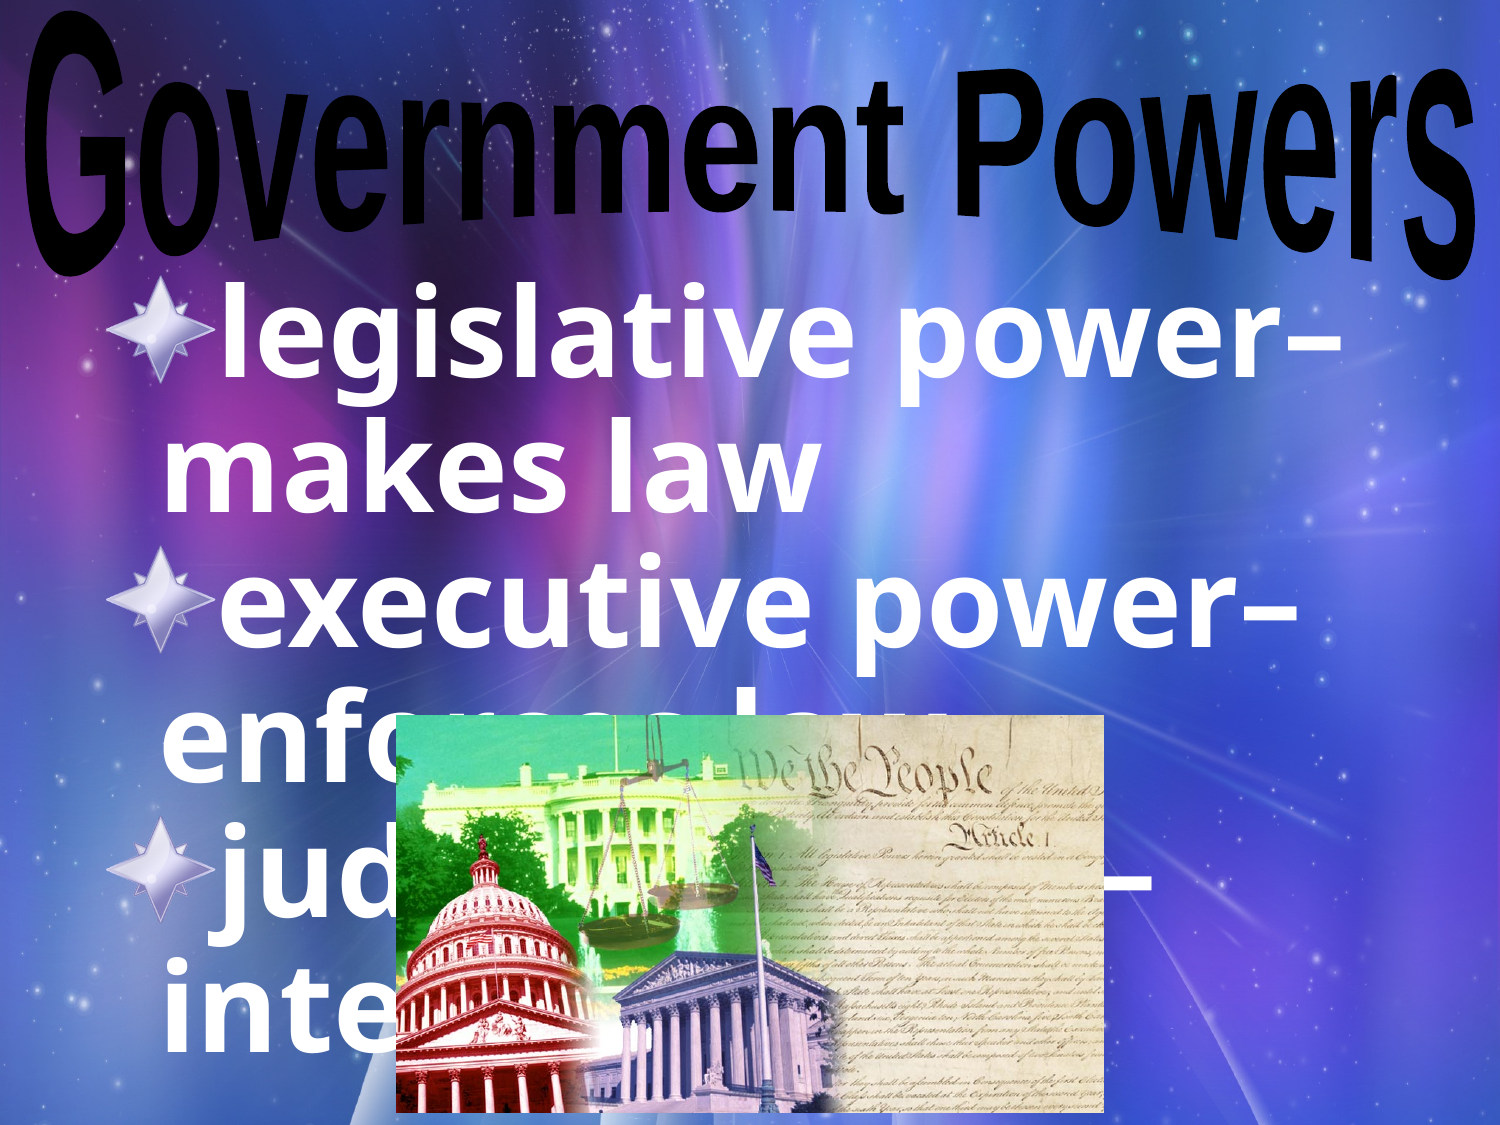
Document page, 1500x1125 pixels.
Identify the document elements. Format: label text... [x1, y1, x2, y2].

picture [0, 0, 1500, 1125]
picture [102, 273, 217, 387]
list legislative power–makes law executive power–enforces law judicial power–interprets law [87, 262, 1500, 925]
picture [102, 543, 217, 657]
